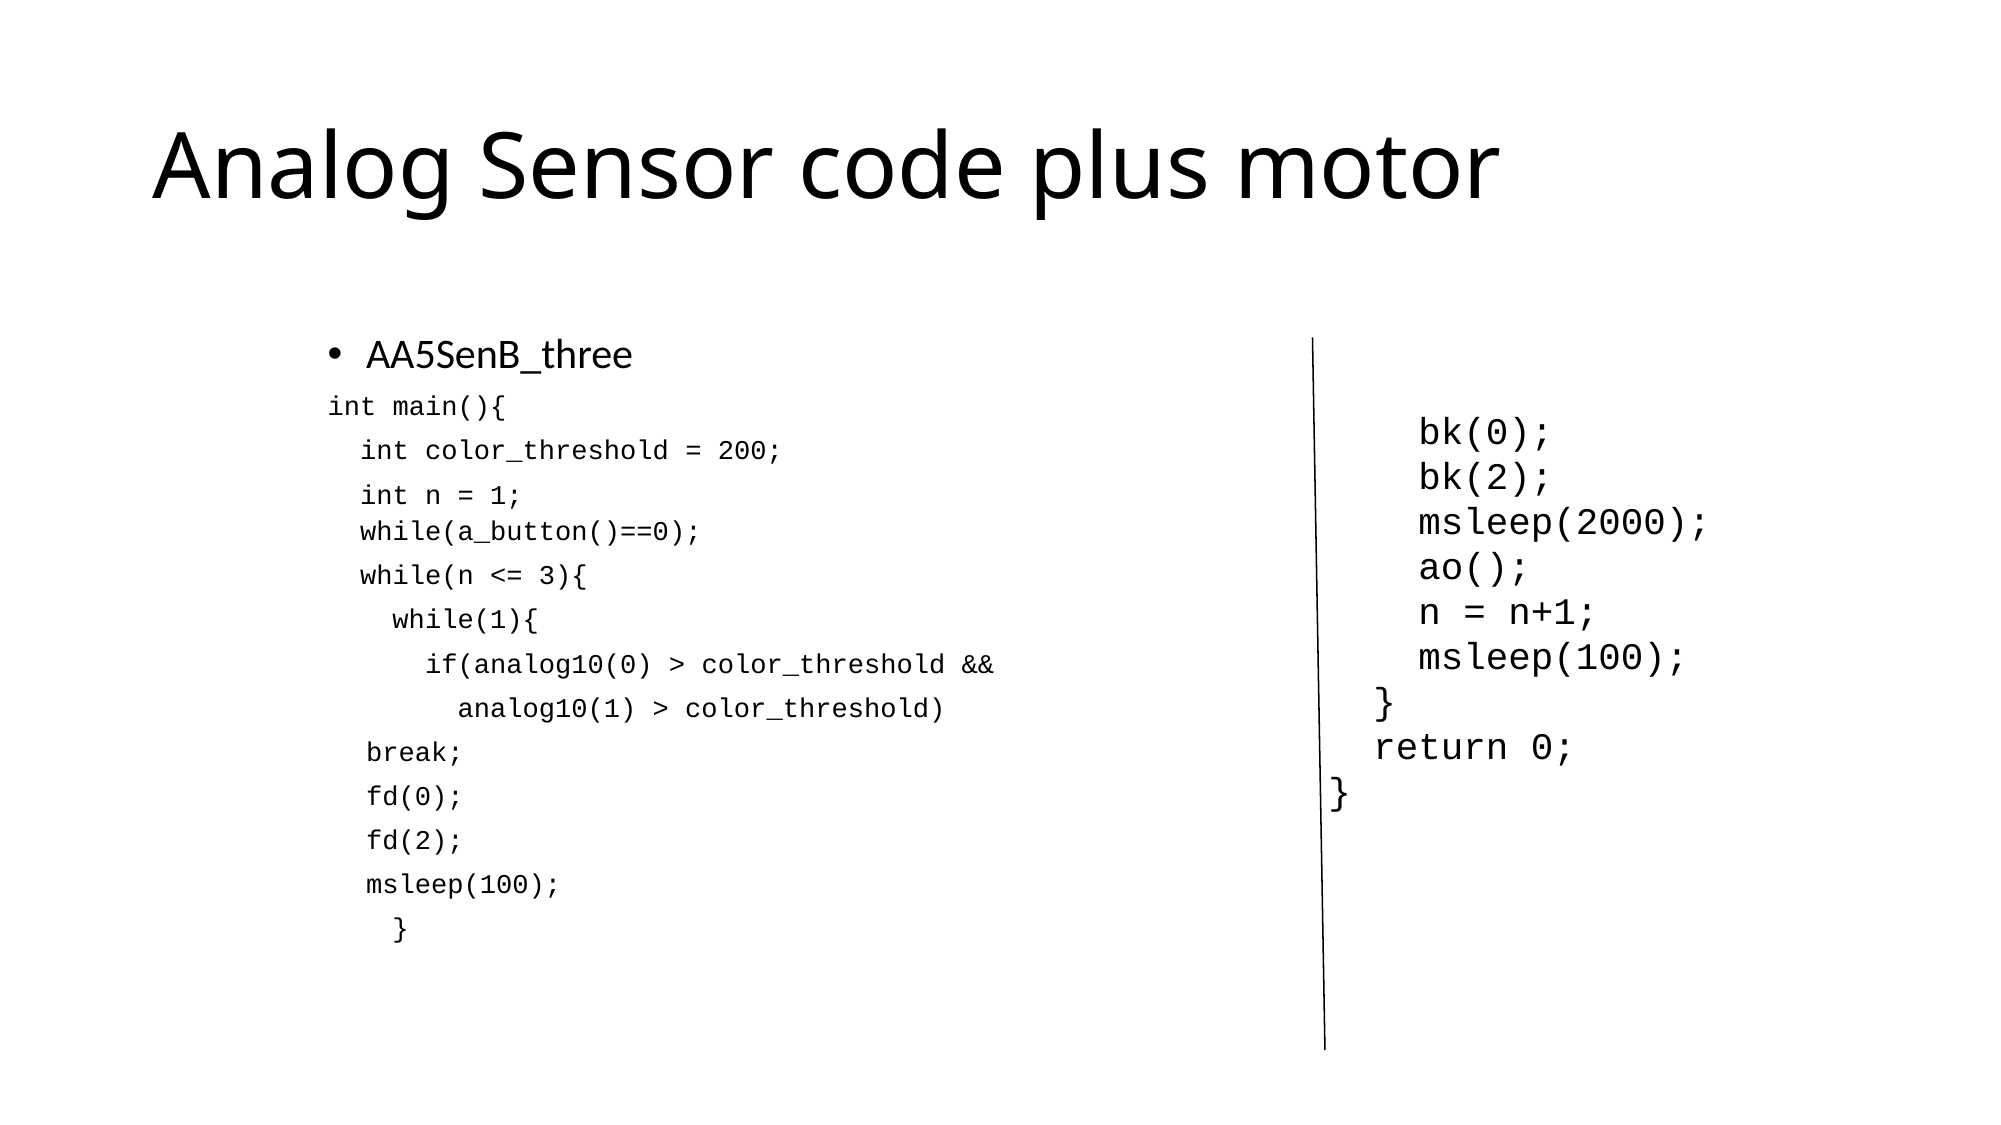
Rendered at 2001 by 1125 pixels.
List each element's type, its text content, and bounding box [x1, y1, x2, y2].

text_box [1312, 337, 1325, 1050]
list AA5SenB_three int main(){ int color_threshold = 200; int n = 1; while(a_button()==0); while(n <= 3){ while(1){ if(analog10(0) > color_threshold && analog10(1) > color_threshold) break; fd(0); fd(2); msleep(100); } [312, 324, 1313, 1000]
text_box bk(0); bk(2); msleep(2000); ao(); n = n+1; msleep(100); } return 0; } [1325, 399, 1750, 820]
title Analog Sensor code plus motor [137, 59, 1863, 278]
